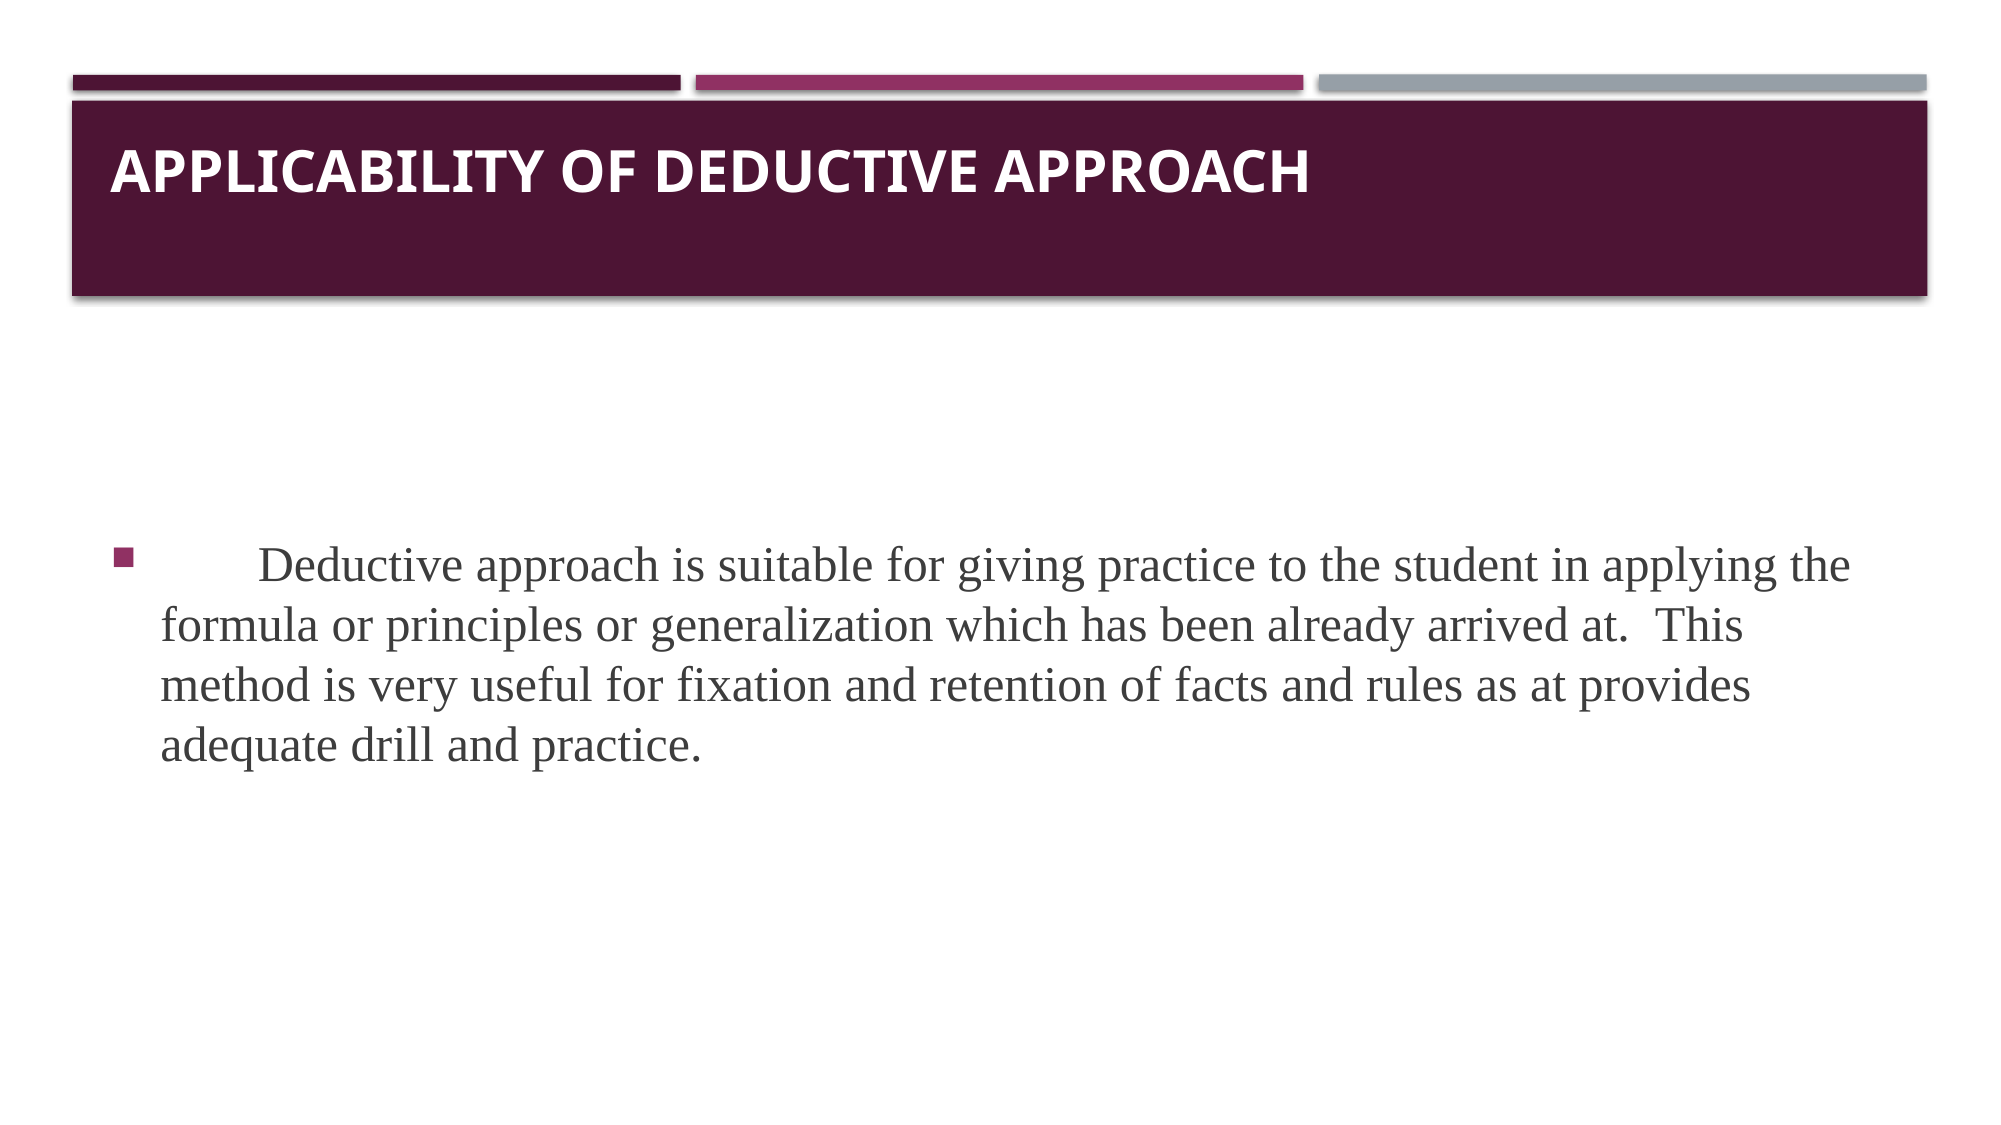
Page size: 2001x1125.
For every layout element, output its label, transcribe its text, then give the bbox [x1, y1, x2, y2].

list Deductive approach is suitable for giving practice to the student in applying the formula or principles or generalization which has been already arrived at. This method is very useful for fixation and retention of facts and rules as at provides adequate drill and practice. [95, 357, 1905, 962]
title Applicability of Deductive Approach [95, 115, 1905, 282]
